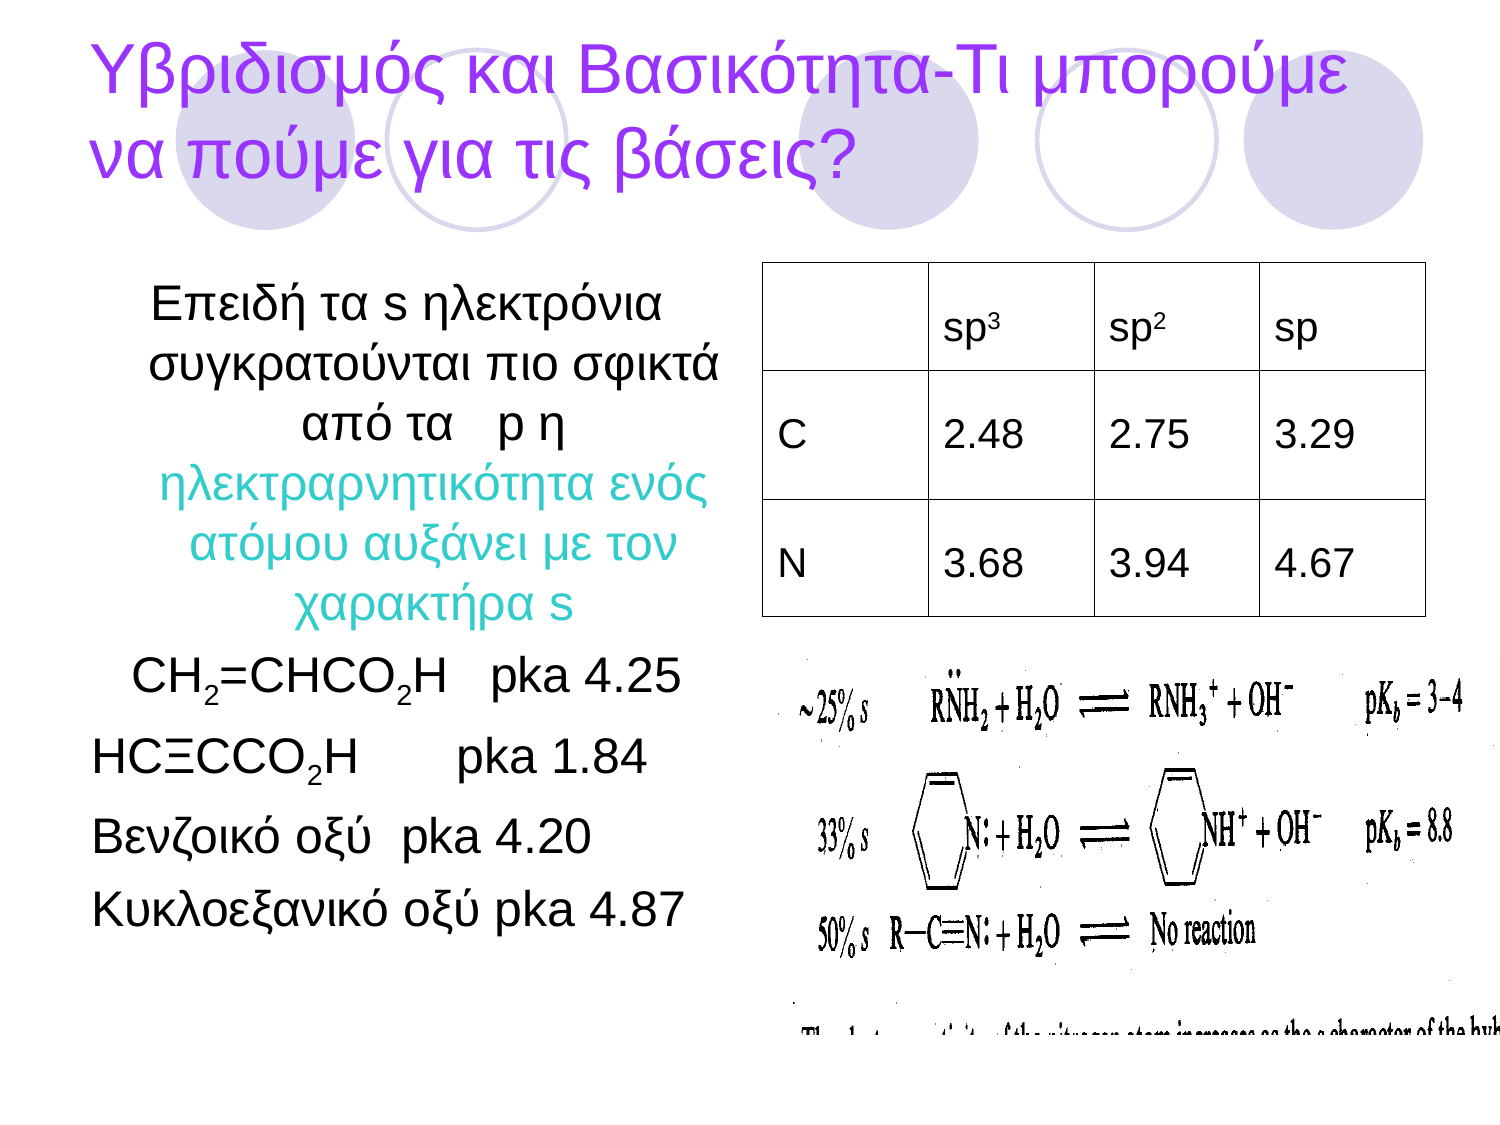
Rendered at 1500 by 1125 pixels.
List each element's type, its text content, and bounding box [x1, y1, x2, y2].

table_cell 2.48 [929, 371, 1094, 499]
table_cell 3.29 [1260, 371, 1425, 499]
table_header sp2 [1095, 263, 1259, 370]
table_cell 4.67 [1260, 500, 1425, 616]
text_box Eπειδή τα s ηλεκτρόνια συγκρατούνται πιο σφικτά από τα p η ηλεκτραρνητικότητα ενός ατόμου αυξάνει με τον χαρακτήρα s CH2=CHCO2H pka 4.25 HCΞCCO2H pka 1.84 Βενζοικό οξύ pka 4.20 Κυκλοεξανικό οξύ pka 4.87 [74, 262, 738, 1006]
table_header [763, 263, 928, 370]
table_cell 3.68 [929, 500, 1094, 616]
table_cell 3.94 [1095, 500, 1259, 616]
table_header sp [1260, 263, 1425, 370]
picture [762, 656, 1500, 1035]
table_cell N [763, 500, 928, 616]
table_cell 2.75 [1095, 371, 1259, 499]
table_header sp3 [929, 263, 1094, 370]
table_cell C [763, 371, 928, 499]
text_box Yβριδισμός και Βασικότητα-Τι μπορούμε να πούμε για τις βάσεις? [74, 45, 1425, 171]
